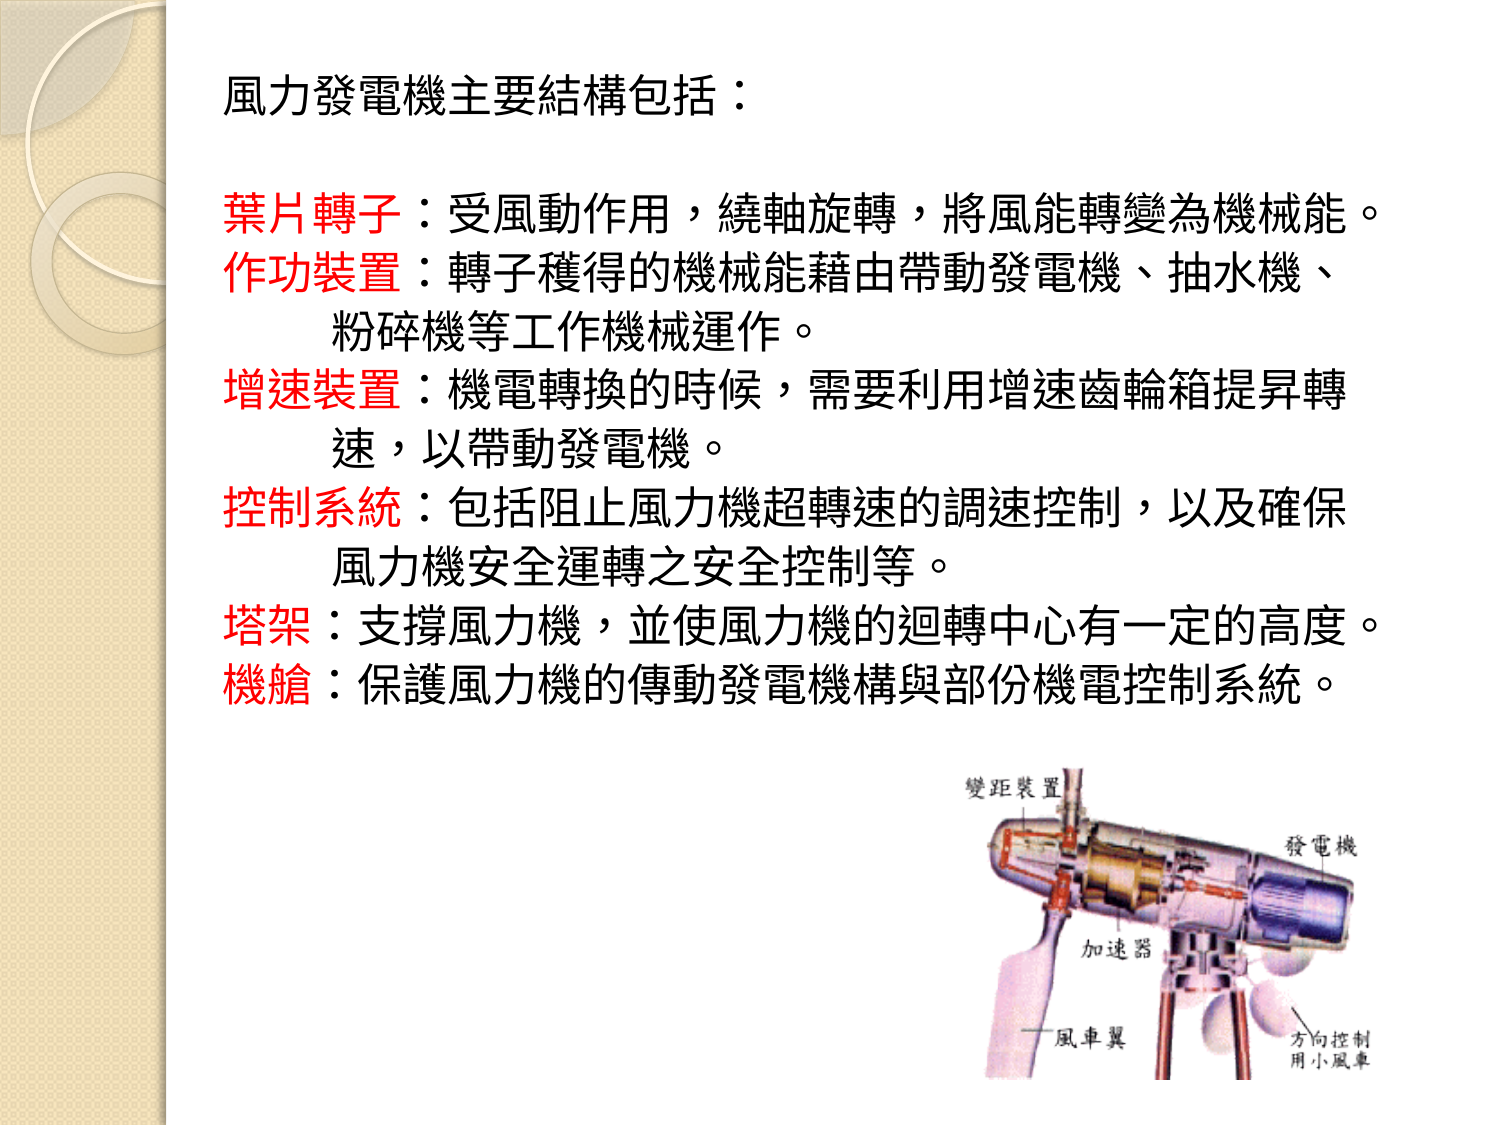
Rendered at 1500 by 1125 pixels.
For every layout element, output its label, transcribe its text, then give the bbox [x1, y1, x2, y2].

picture [962, 763, 1377, 1080]
list 風力發電機主要結構包括： 葉片轉子：受風動作用，繞軸旋轉，將風能轉變為機械能。 作功裝置：轉子穫得的機械能藉由帶動發電機、抽水機、 粉碎機等工作機械運作。 增速裝置：機電轉換的時候，需要利用增速齒輪箱提昇轉 速，以帶動發電機。 控制系統：包括阻止風力機超轉速的調速控制，以及確保 風力機安全運轉之安全控制等。 塔架：支撐風力機，並使風力機的迴轉中心有一定的高度。 機艙：保護風力機的傳動發電機構與部份機電控制系統。 [194, 66, 1425, 854]
